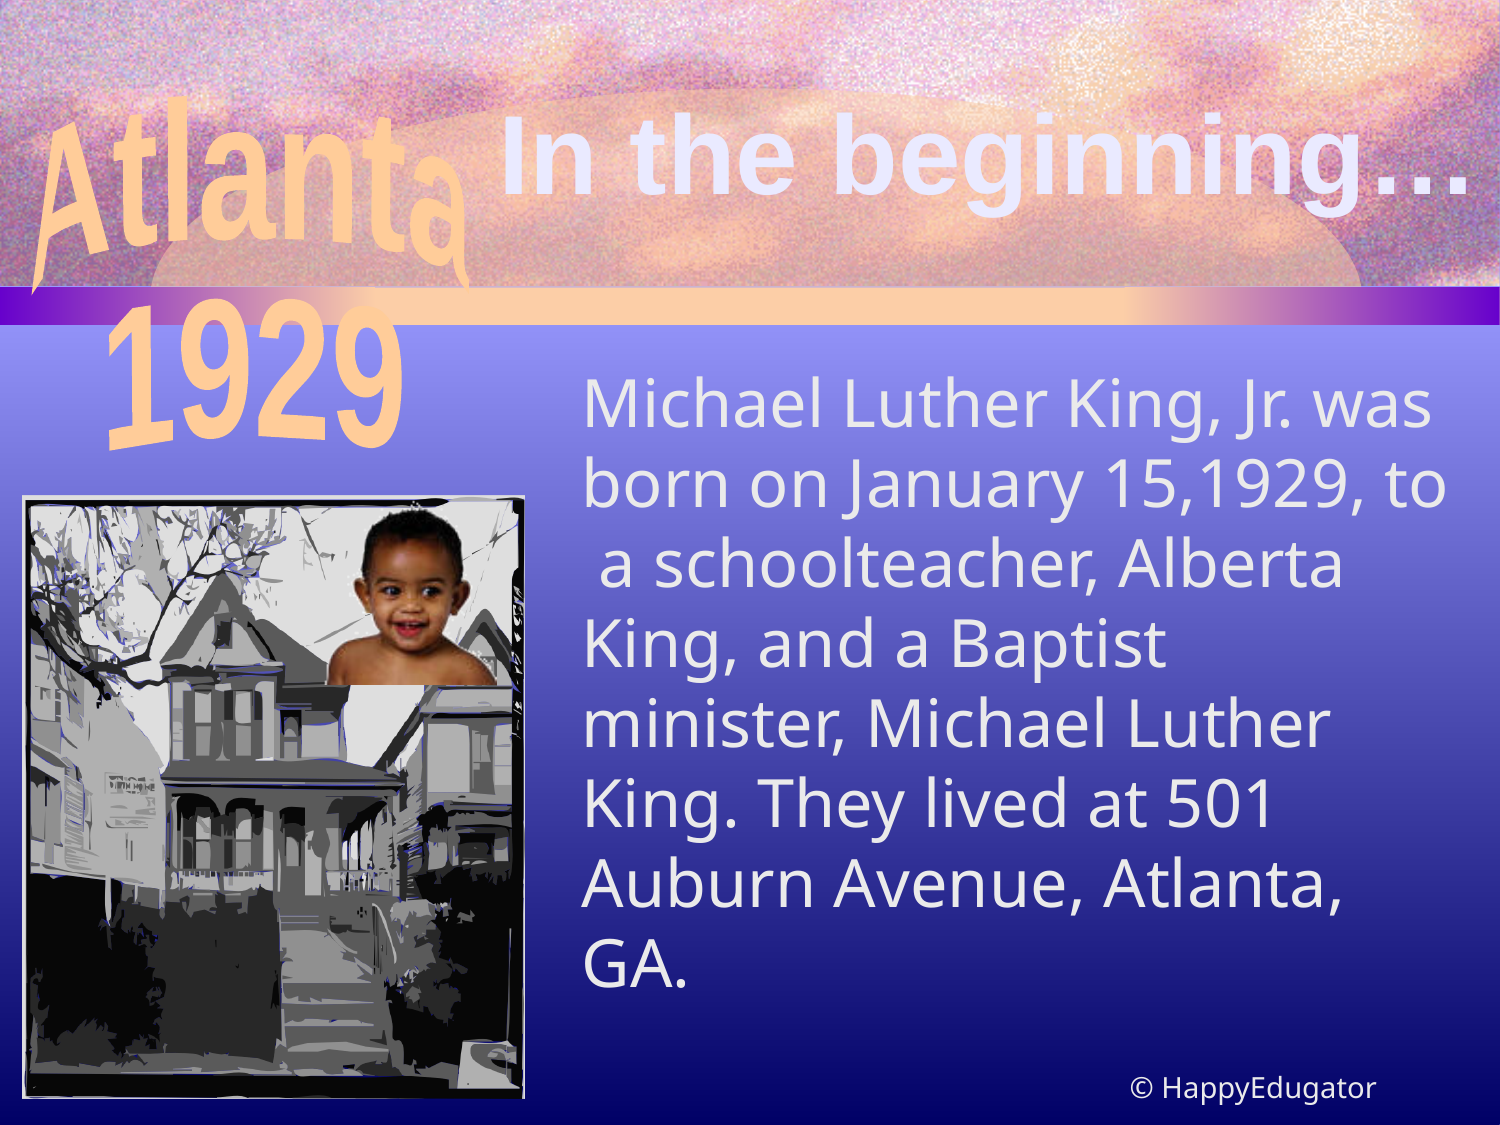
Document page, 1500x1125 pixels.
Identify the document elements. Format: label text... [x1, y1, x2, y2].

picture [21, 494, 526, 1100]
footer © HappyEdugator [1015, 1049, 1492, 1125]
text_box Michael Luther King, Jr. was born on January 15,1929, to a schoolteacher, Alberta King, and a Baptist minister, Michael Luther King. They lived at 501 Auburn Avenue, Atlanta, GA. [566, 353, 1465, 1009]
picture [0, 0, 1500, 286]
text_box In the beginning… [483, 74, 1495, 225]
